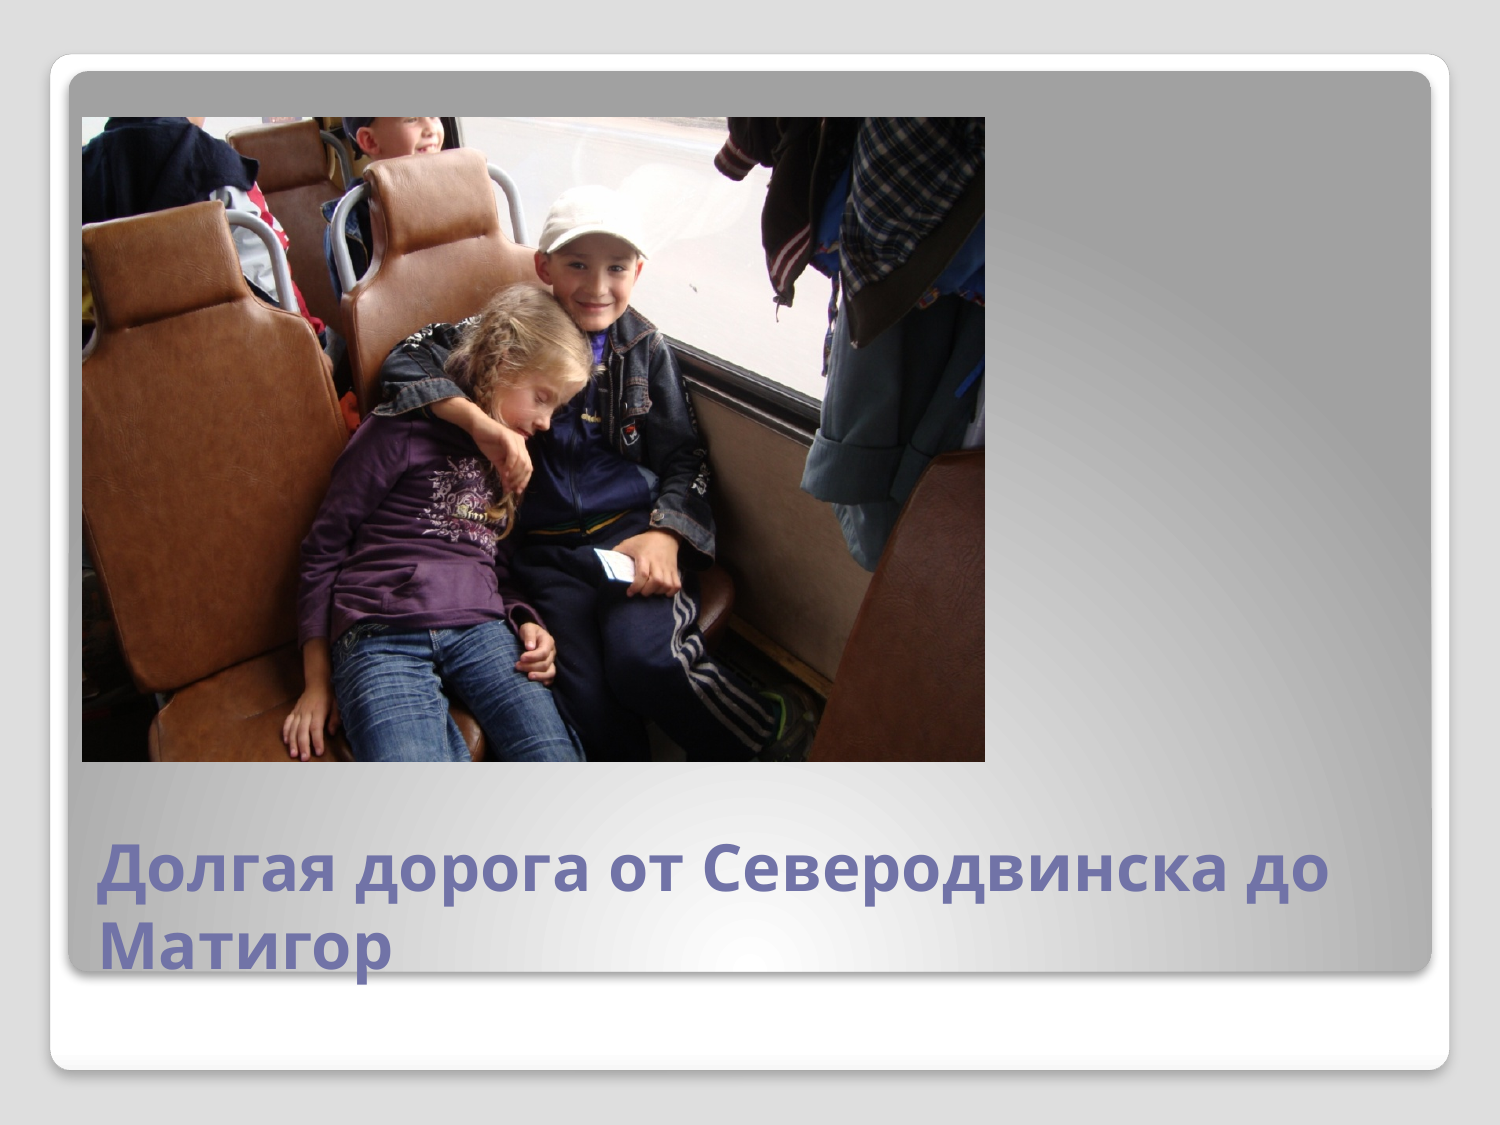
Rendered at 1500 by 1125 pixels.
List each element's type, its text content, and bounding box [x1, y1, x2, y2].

title Долгая дорога от Северодвинска до Матигор [82, 817, 1425, 990]
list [81, 116, 985, 762]
